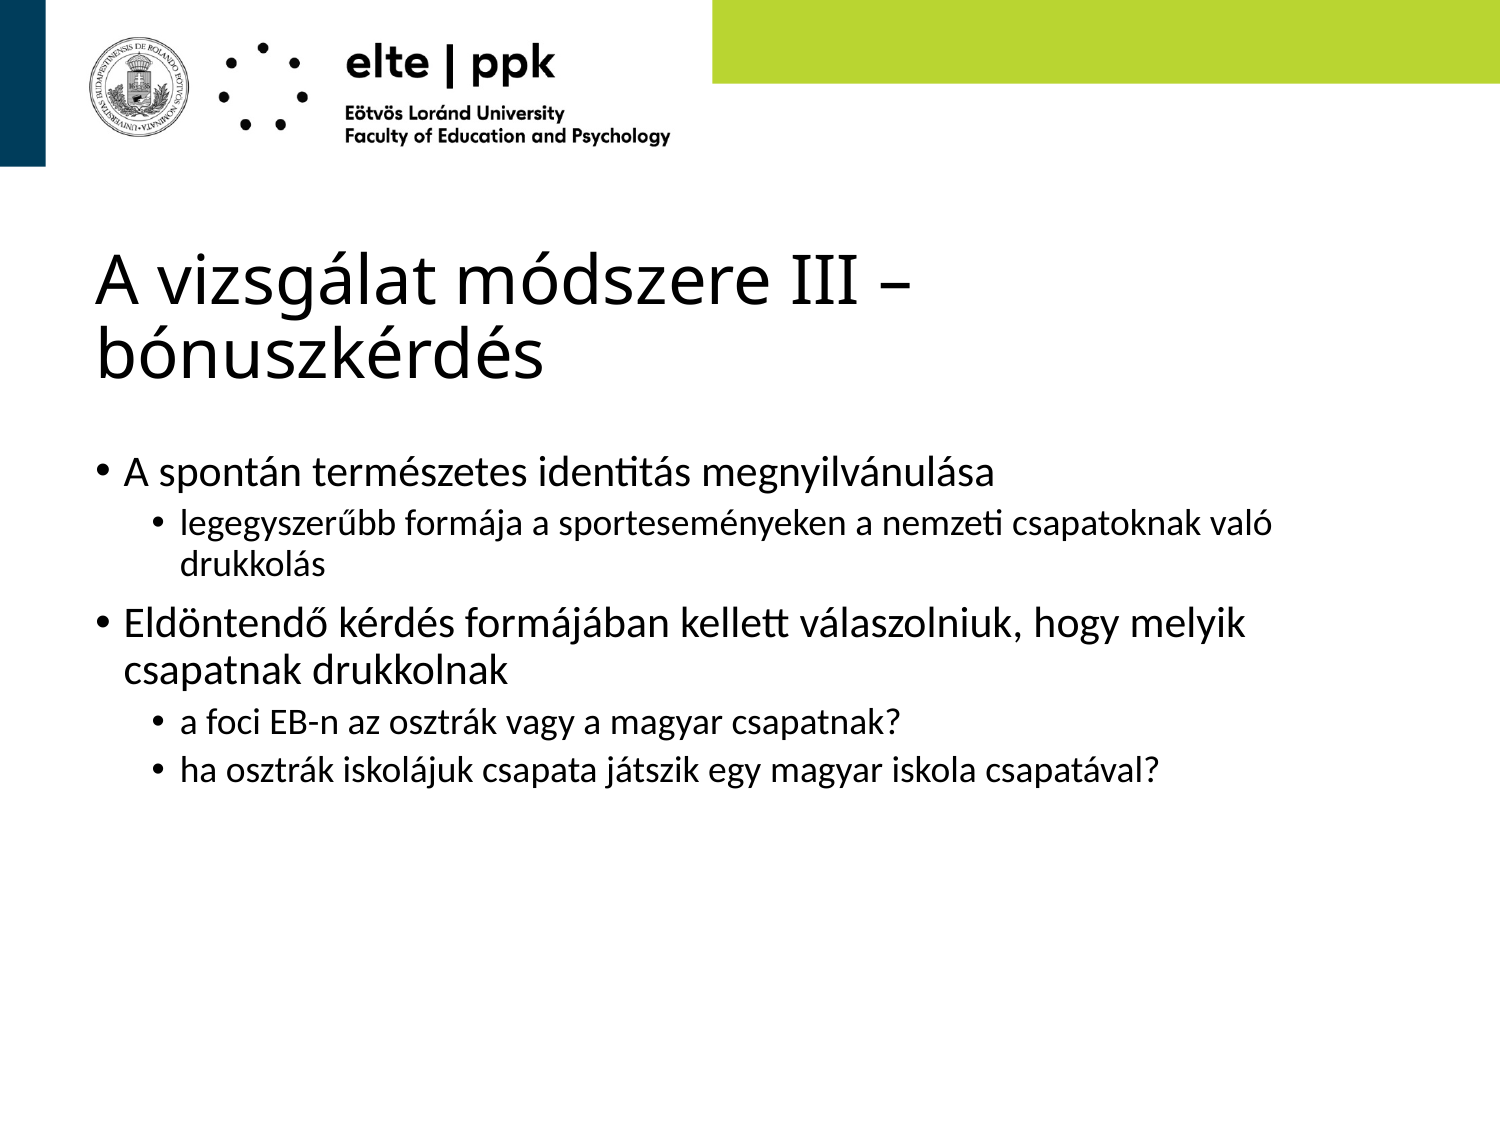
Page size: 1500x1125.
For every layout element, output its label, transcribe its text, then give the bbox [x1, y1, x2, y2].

picture [80, 29, 678, 161]
list A spontán természetes identitás megnyilvánulása legegyszerűbb formája a sporteseményeken a nemzeti csapatoknak való drukkolás Eldöntendő kérdés formájában kellett válaszolniuk, hogy melyik csapatnak drukkolnak a foci EB-n az osztrák vagy a magyar csapatnak? ha osztrák iskolájuk csapata játszik egy magyar iskola csapatával? [80, 440, 1317, 1018]
title A vizsgálat módszere III – bónuszkérdés [80, 210, 1317, 429]
